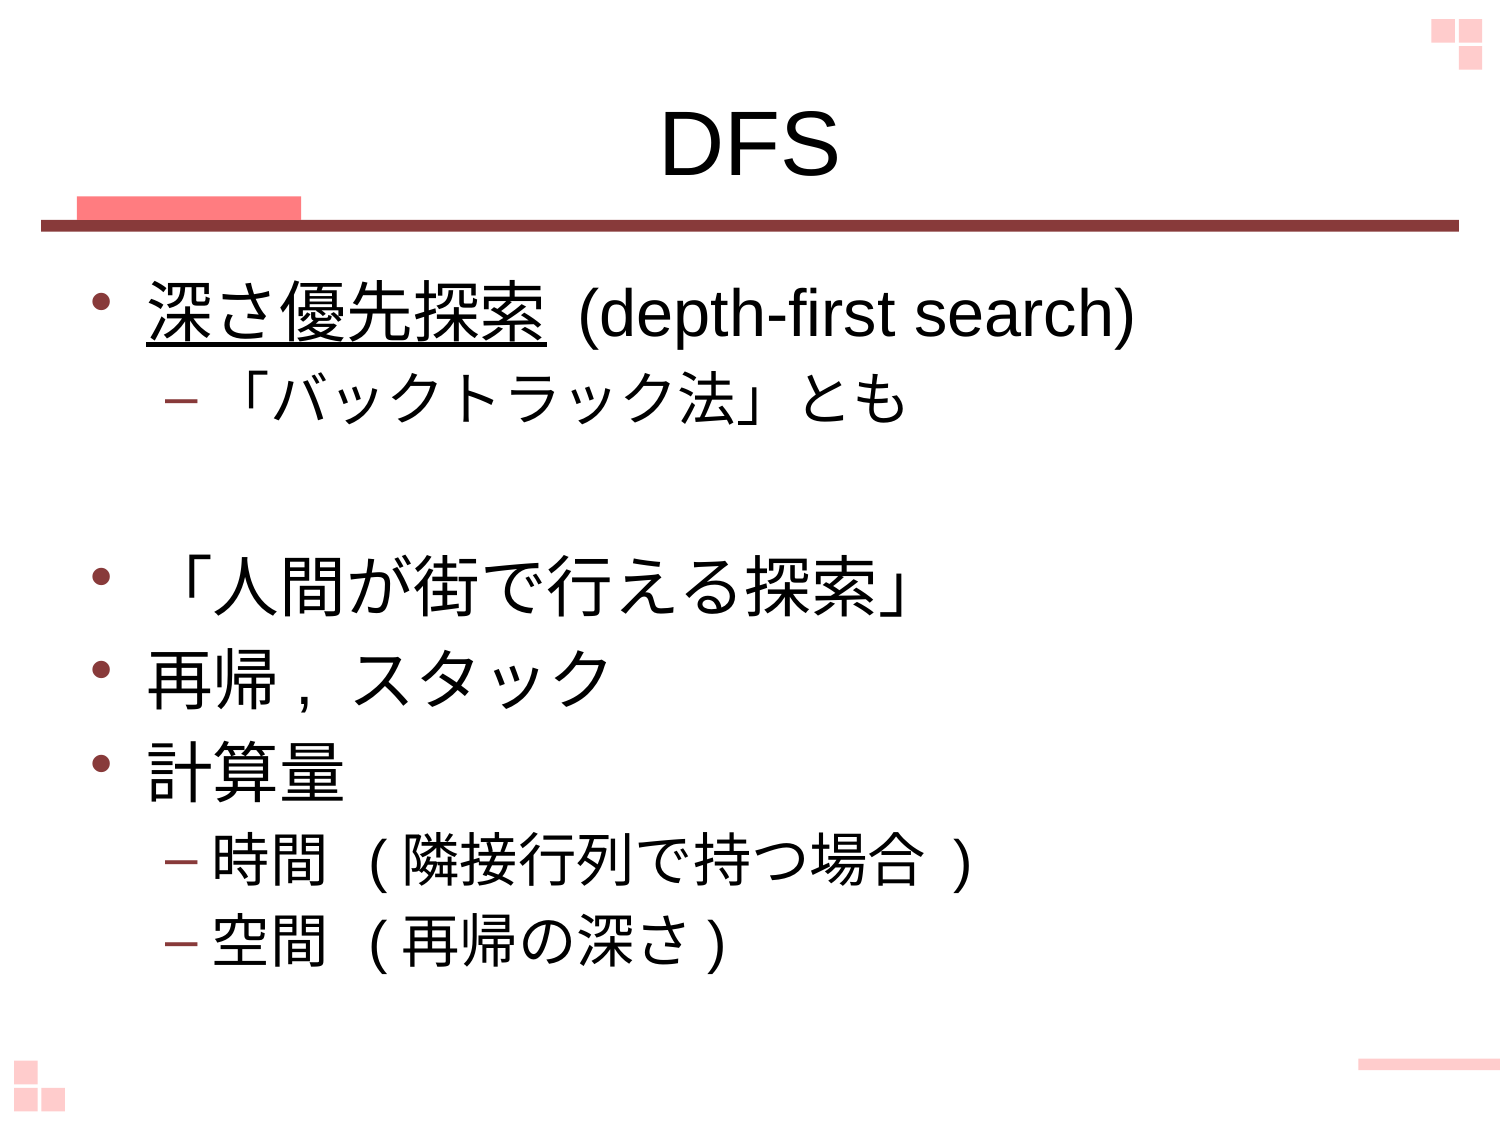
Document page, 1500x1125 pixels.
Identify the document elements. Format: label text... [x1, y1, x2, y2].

title DFS [75, 45, 1425, 233]
